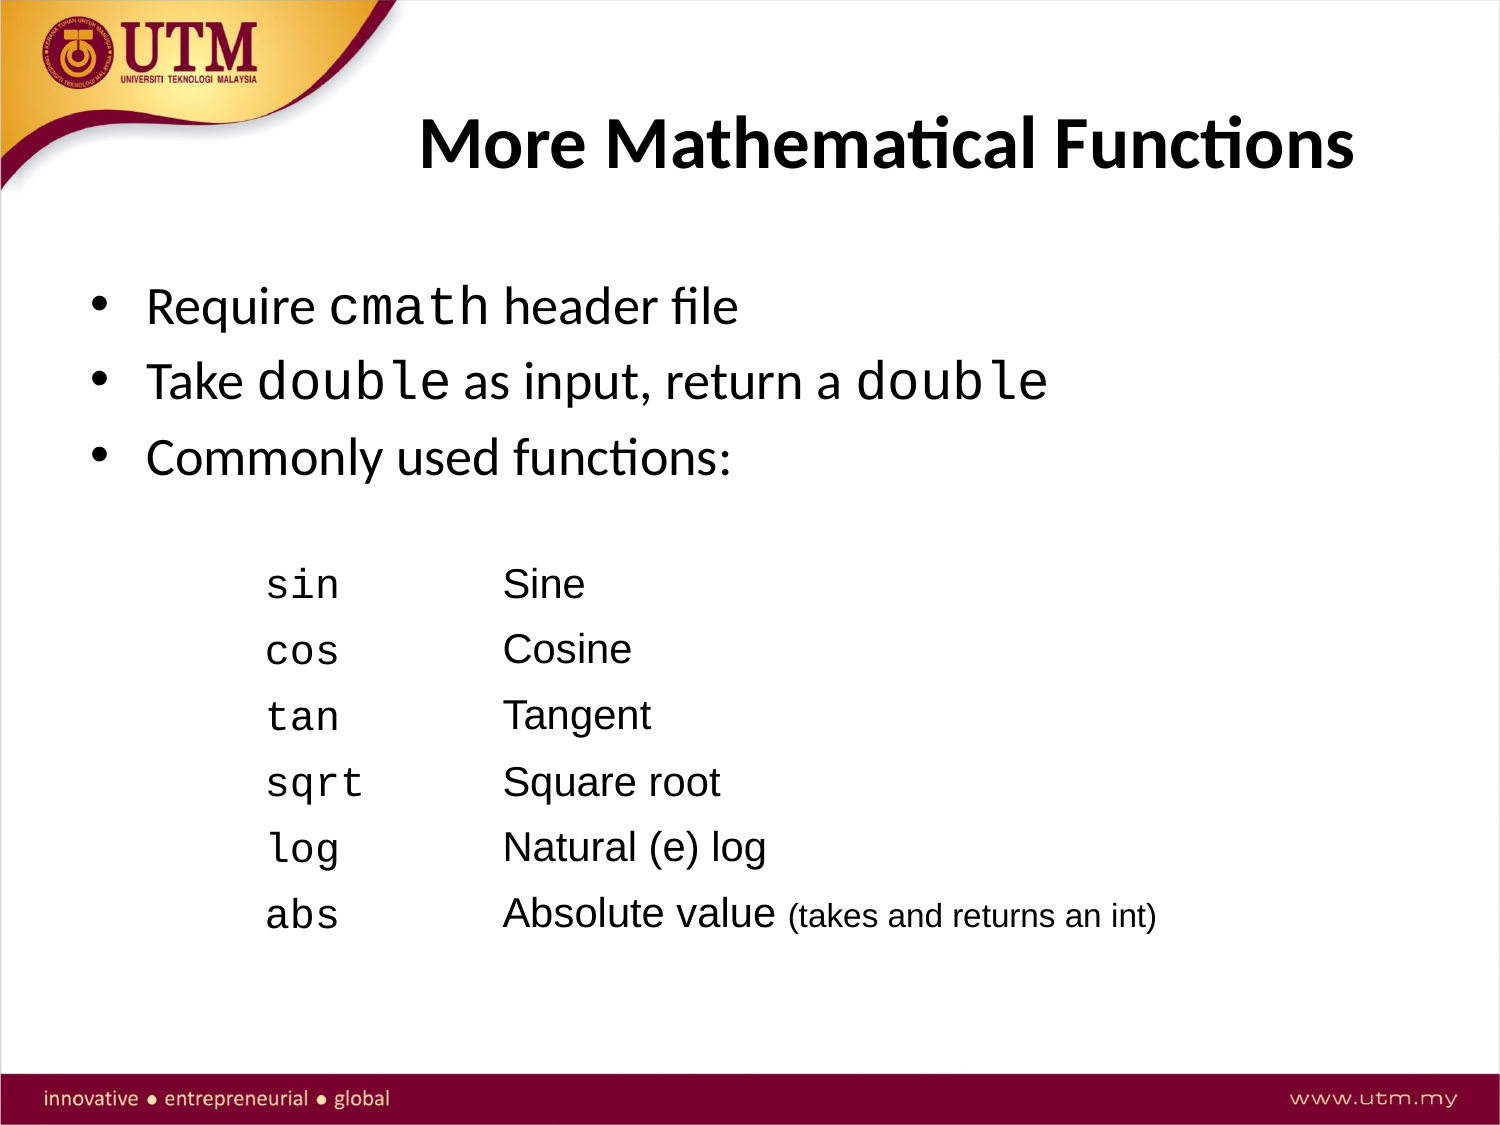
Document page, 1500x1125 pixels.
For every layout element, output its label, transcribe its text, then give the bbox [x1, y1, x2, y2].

table_cell cos [250, 629, 487, 695]
list Require cmath header file Take double as input, return a double Commonly used functions: [75, 262, 1425, 1005]
table_cell tan [250, 695, 487, 761]
table_cell Cosine [487, 629, 1250, 695]
table_header Sine [487, 563, 1250, 629]
table_cell abs [250, 893, 487, 959]
table_cell Natural (e) log [487, 826, 1250, 893]
table_cell Tangent [487, 695, 1250, 761]
picture [0, 0, 1500, 1125]
table_cell log [250, 826, 487, 893]
title More Mathematical Functions [350, 45, 1425, 233]
table_cell Absolute value (takes and returns an int) [487, 893, 1250, 959]
table_header sin [250, 563, 487, 629]
table_cell sqrt [250, 761, 487, 826]
table_cell Square root [487, 761, 1250, 826]
